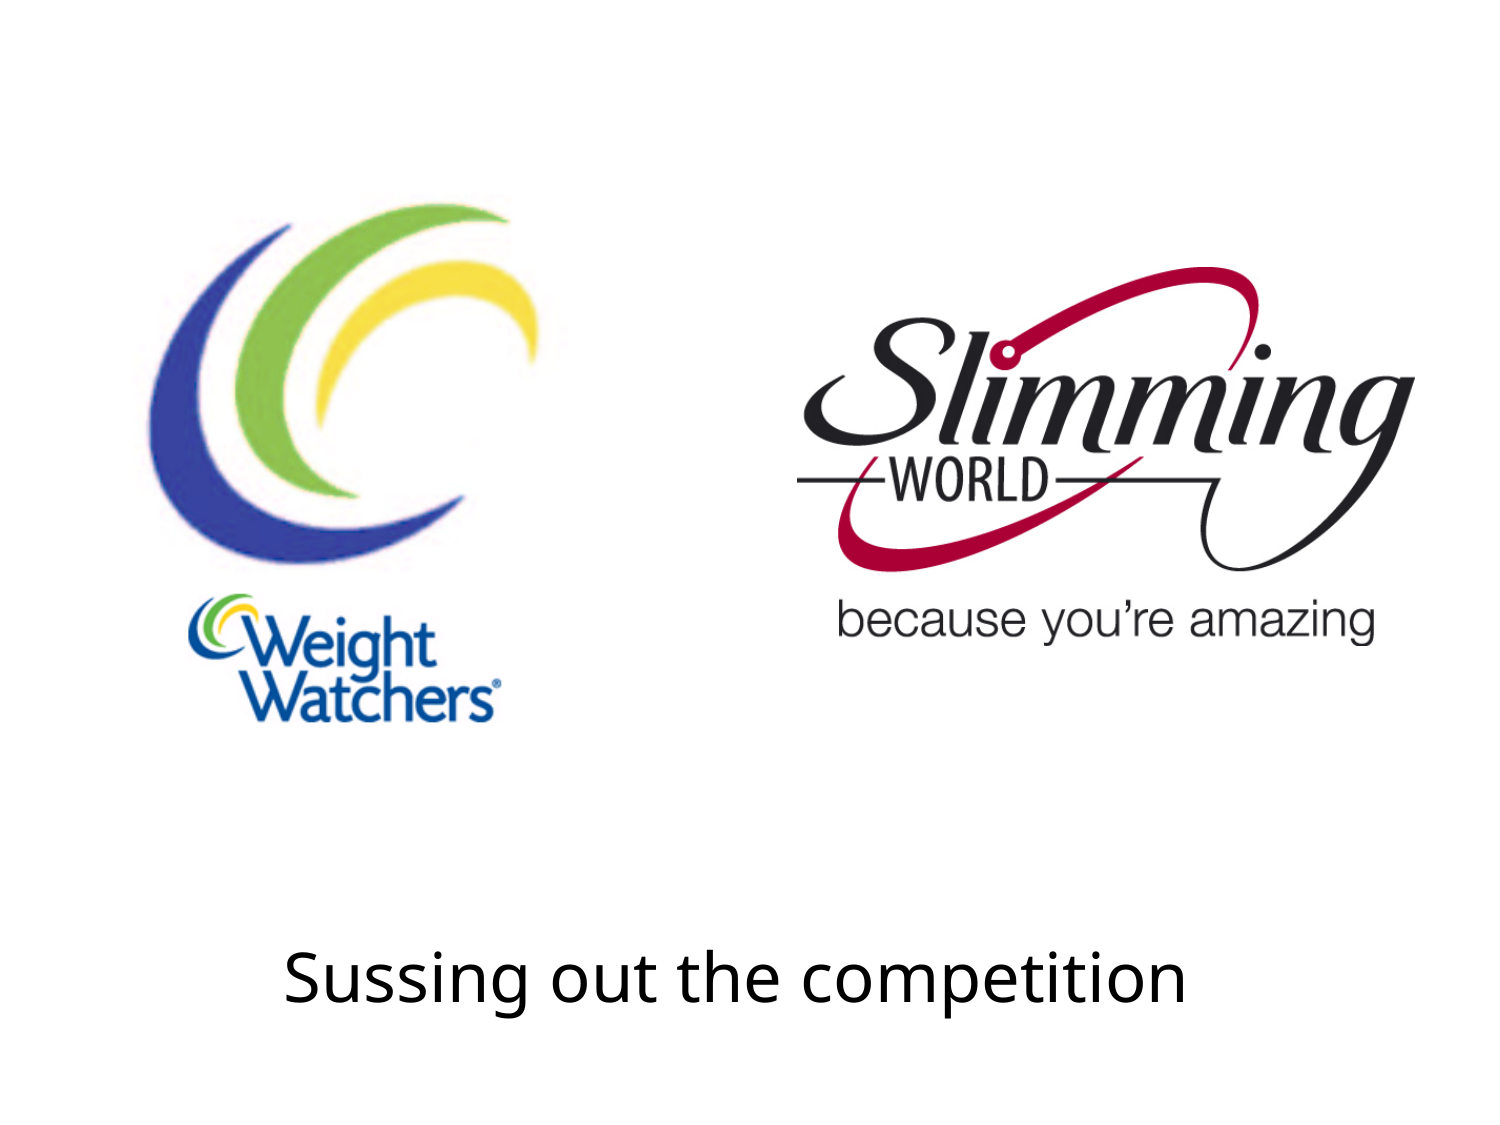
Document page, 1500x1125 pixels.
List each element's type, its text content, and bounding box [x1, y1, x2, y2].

picture [111, 184, 589, 746]
picture [796, 266, 1415, 646]
title Sussing out the competition [61, 881, 1412, 1069]
